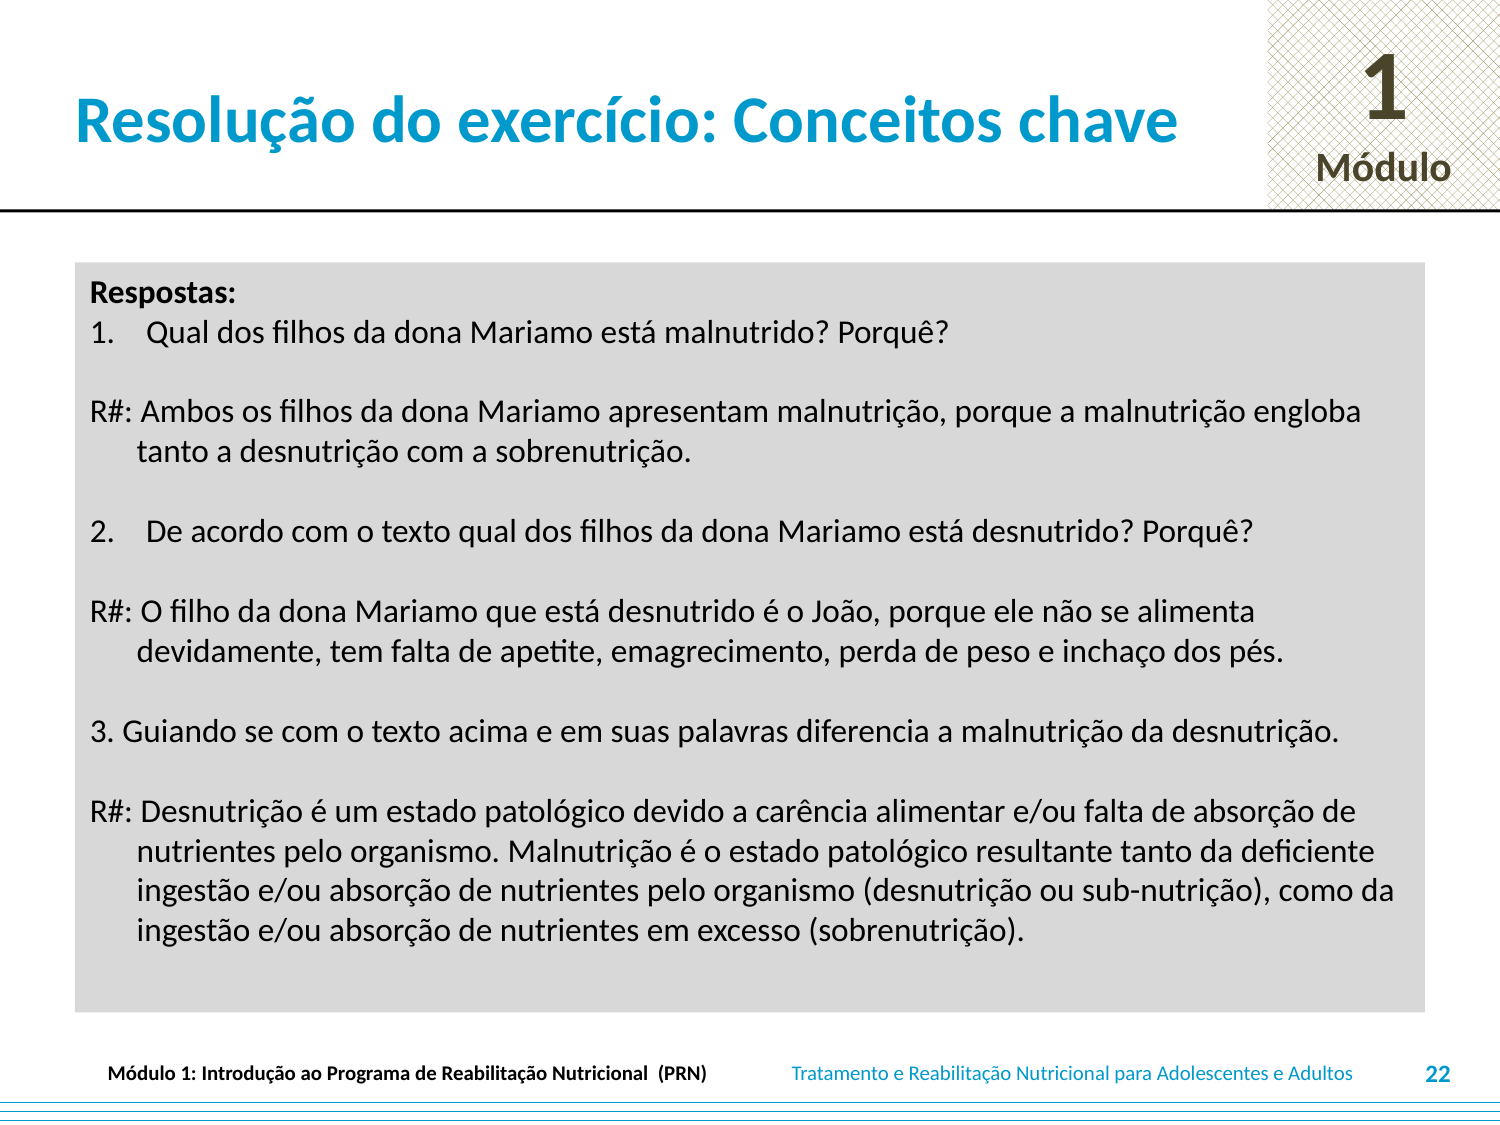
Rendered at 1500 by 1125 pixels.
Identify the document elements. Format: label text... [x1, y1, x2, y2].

text_box [76, 183, 1500, 259]
title Resolução do exercício: Conceitos chave [0, 0, 1288, 233]
text_box Respostas: Qual dos filhos da dona Mariamo está malnutrido? Porquê? R#: Ambos os filhos da dona Mariamo apresentam malnutrição, porque a malnutrição engloba tanto a desnutrição com a sobrenutrição. De acordo com o texto qual dos filhos da dona Mariamo está desnutrido? Porquê? R#: O filho da dona Mariamo que está desnutrido é o João, porque ele não se alimenta devidamente, tem falta de apetite, emagrecimento, perda de peso e inchaço dos pés. 3. Guiando se com o texto acima e em suas palavras diferencia a malnutrição da desnutrição. R#: Desnutrição é um estado patológico devido a carência alimentar e/ou falta de absorção de nutrientes pelo organismo. Malnutrição é o estado patológico resultante tanto da deficiente ingestão e/ou absorção de nutrientes pelo organismo (desnutrição ou sub-nutrição), como da ingestão e/ou absorção de nutrientes em excesso (sobrenutrição). [74, 262, 1425, 1013]
